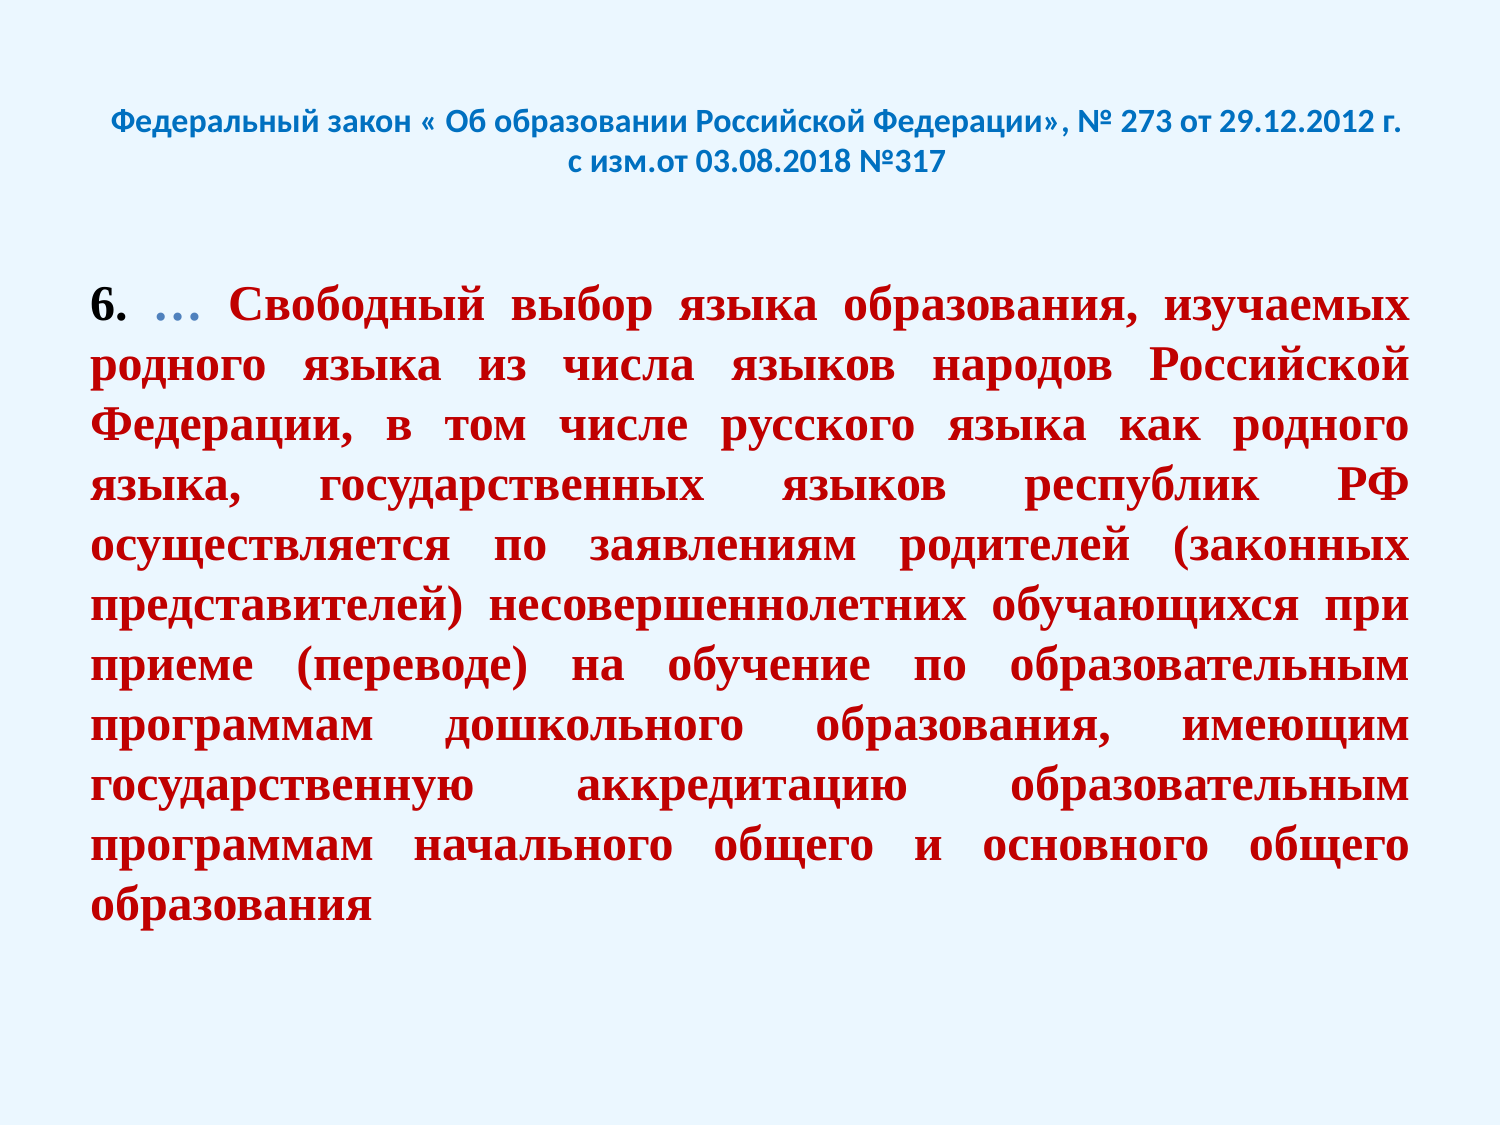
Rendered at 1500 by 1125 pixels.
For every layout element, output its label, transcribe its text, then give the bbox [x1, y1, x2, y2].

list 6. … Свободный выбор языка образования, изучаемых родного языка из числа языков народов Российской Федерации, в том числе русского языка как родного языка, государственных языков республик РФ осуществляется по заявлениям родителей (законных представителей) несовершеннолетних обучающихся при приеме (переводе) на обучение по образовательным программам дошкольного образования, имеющим государственную аккредитацию образовательным программам начального общего и основного общего образования [75, 262, 1425, 1005]
title Федеральный закон « Об образовании Российской Федерации», № 273 от 29.12.2012 г. с изм.от 03.08.2018 №317 [75, 45, 1425, 233]
